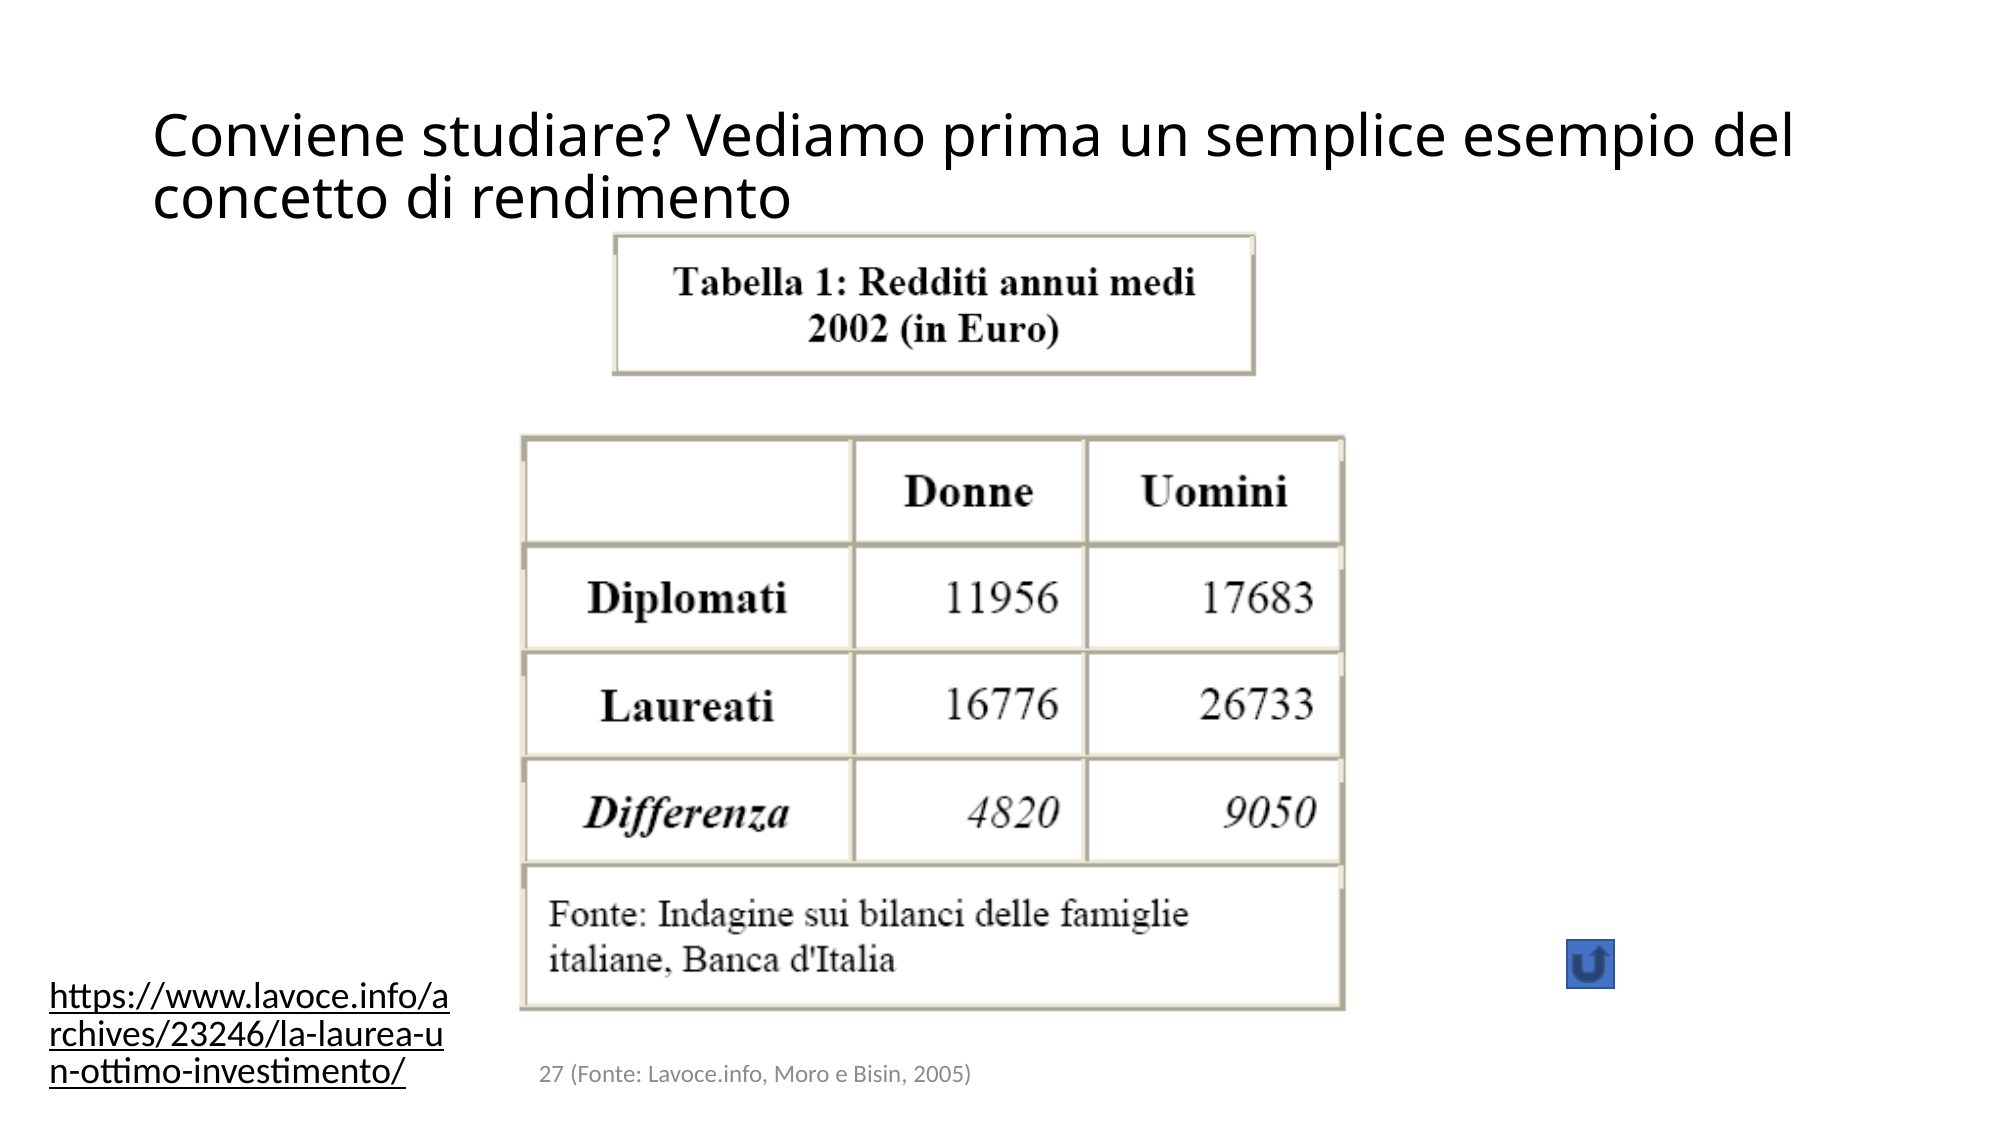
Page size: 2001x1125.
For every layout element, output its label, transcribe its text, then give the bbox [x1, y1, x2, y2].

text_box [1566, 939, 1615, 989]
text_box https://www.lavoce.info/archives/23246/la-laurea-un-ottimo-investimento/ [34, 964, 468, 1069]
slide_number 27 (Fonte: Lavoce.info, Moro e Bisin, 2005) [350, 1043, 988, 1103]
title Conviene studiare? Vediamo prima un semplice esempio del concetto di rendimento [137, 59, 1863, 278]
picture [467, 224, 1401, 1043]
